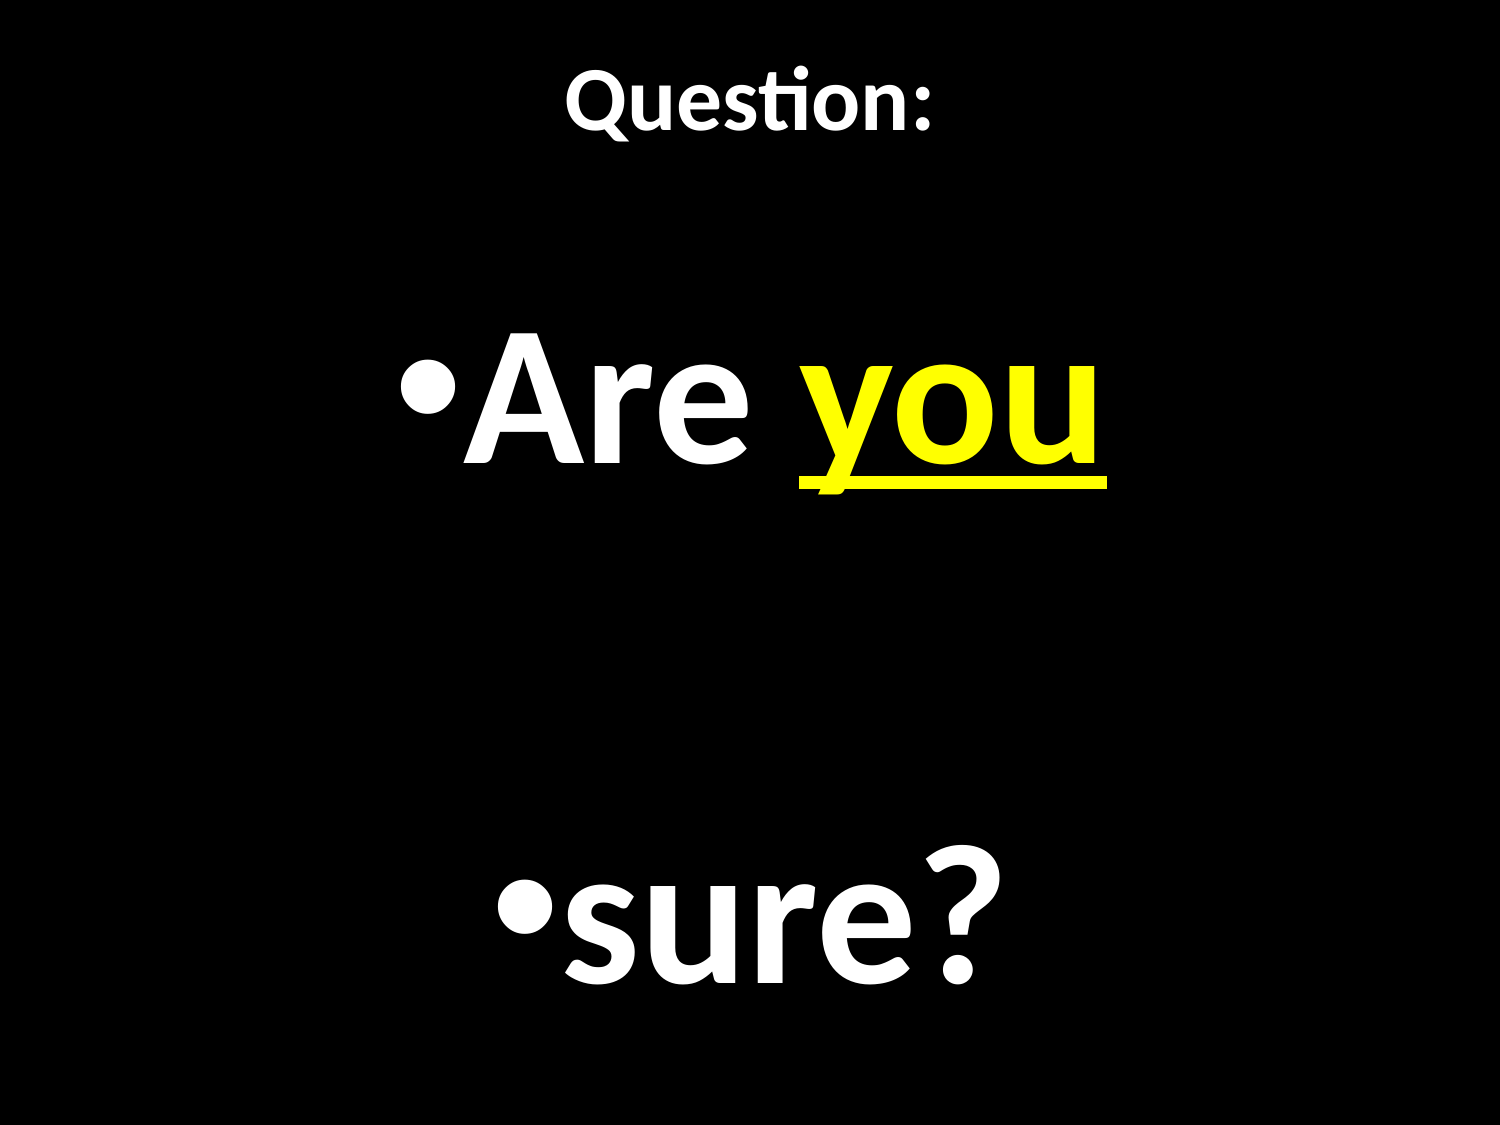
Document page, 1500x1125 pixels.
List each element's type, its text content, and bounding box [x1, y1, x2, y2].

title Question: [12, 0, 1488, 187]
list Are you personally sure? [12, 187, 1488, 1100]
